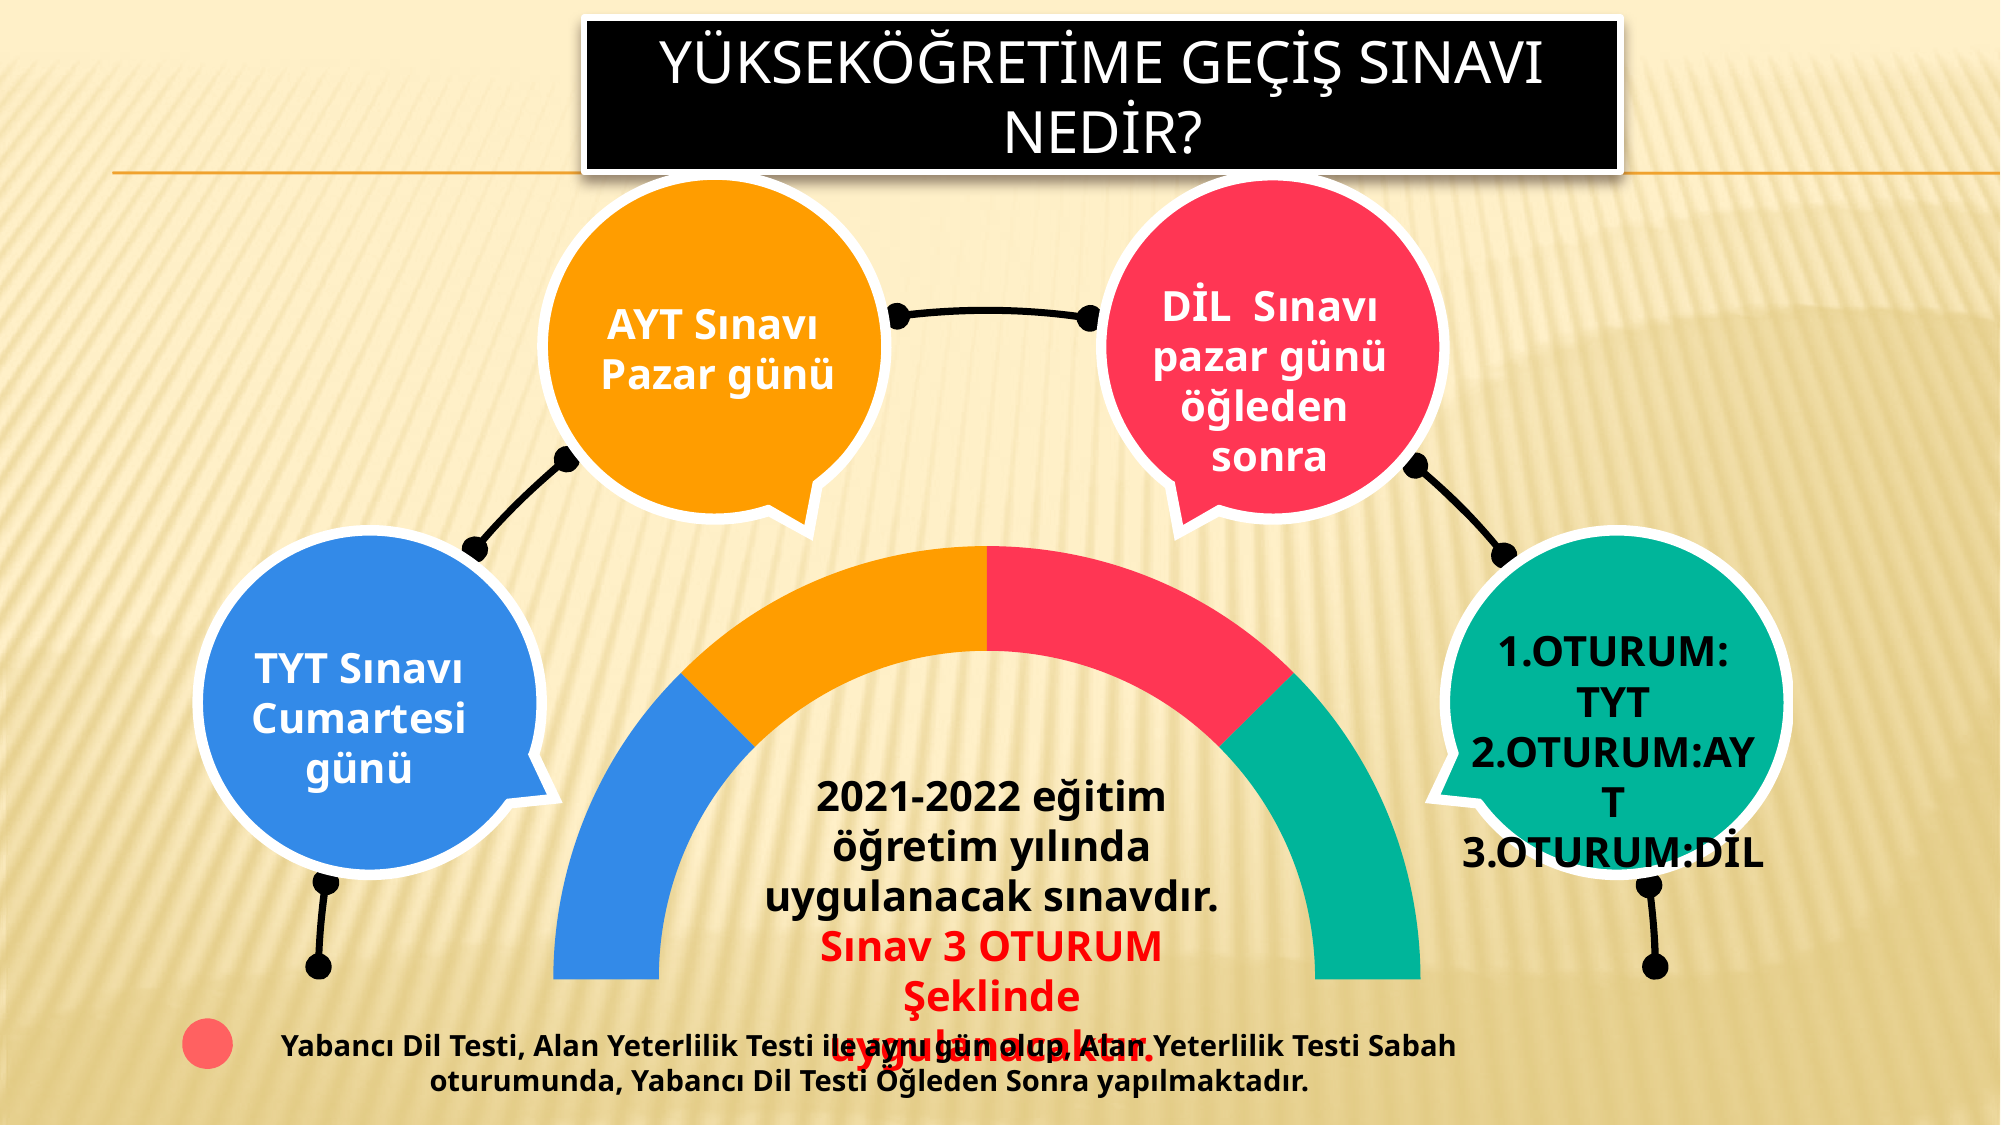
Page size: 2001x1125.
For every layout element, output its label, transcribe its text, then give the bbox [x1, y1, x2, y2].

picture [182, 1017, 234, 1071]
text_box Yabancı Dil Testi, Alan Yeterlilik Testi ile aynı gün olup, Alan Yeterlilik Testi Sabah oturumunda, Yabancı Dil Testi Öğleden Sonra yapılmaktadır. [191, 1020, 1549, 1125]
text_box 2021-2022 eğitim öğretim yılında uygulanacak sınavdır. Sınav 3 OTURUM Şeklinde uygulanacaktır. [747, 997, 1237, 1020]
picture [191, 170, 1794, 980]
text_box YÜKSEKÖĞRETİME GEÇİŞ SINAVI NEDİR? [581, 14, 1624, 169]
